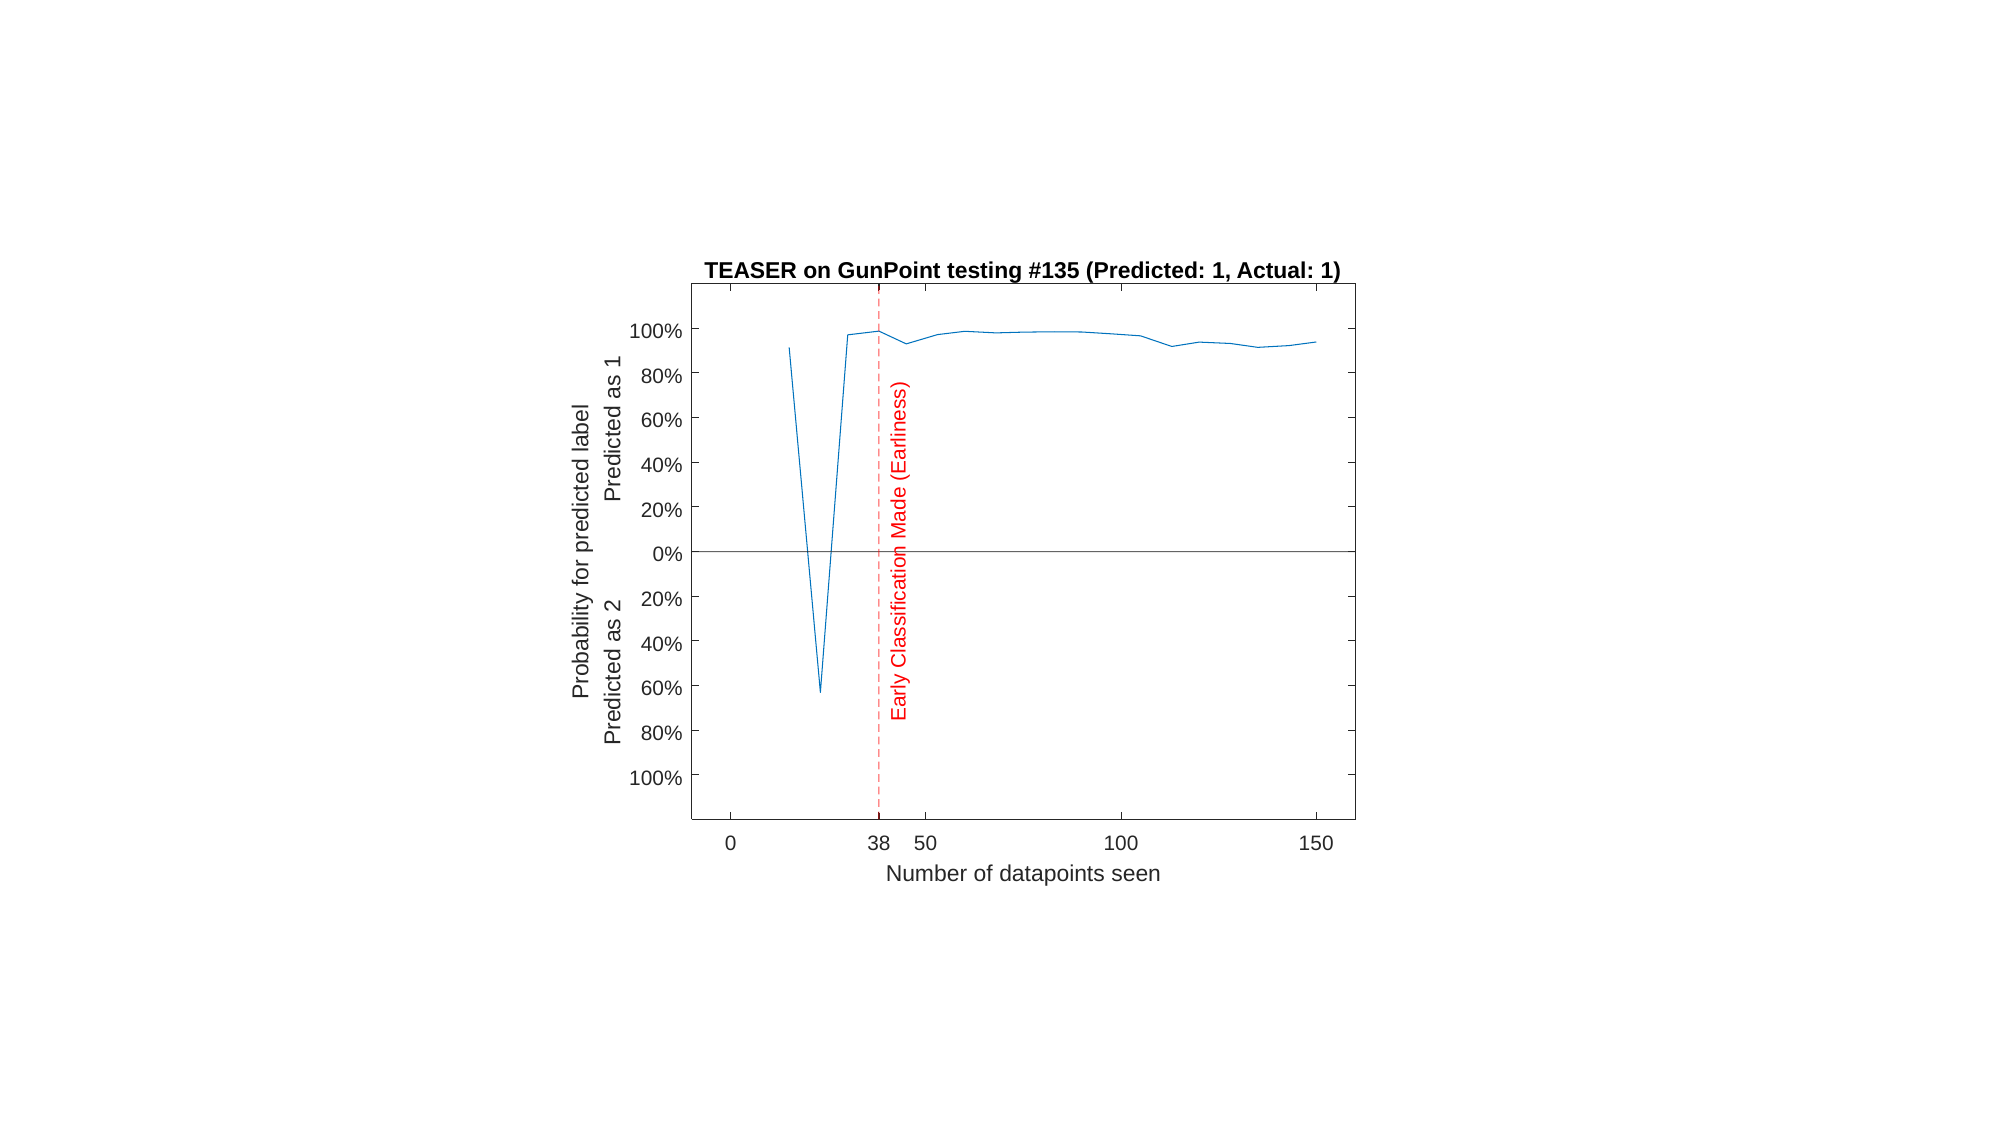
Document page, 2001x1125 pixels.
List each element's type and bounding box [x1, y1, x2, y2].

picture [562, 234, 1438, 891]
